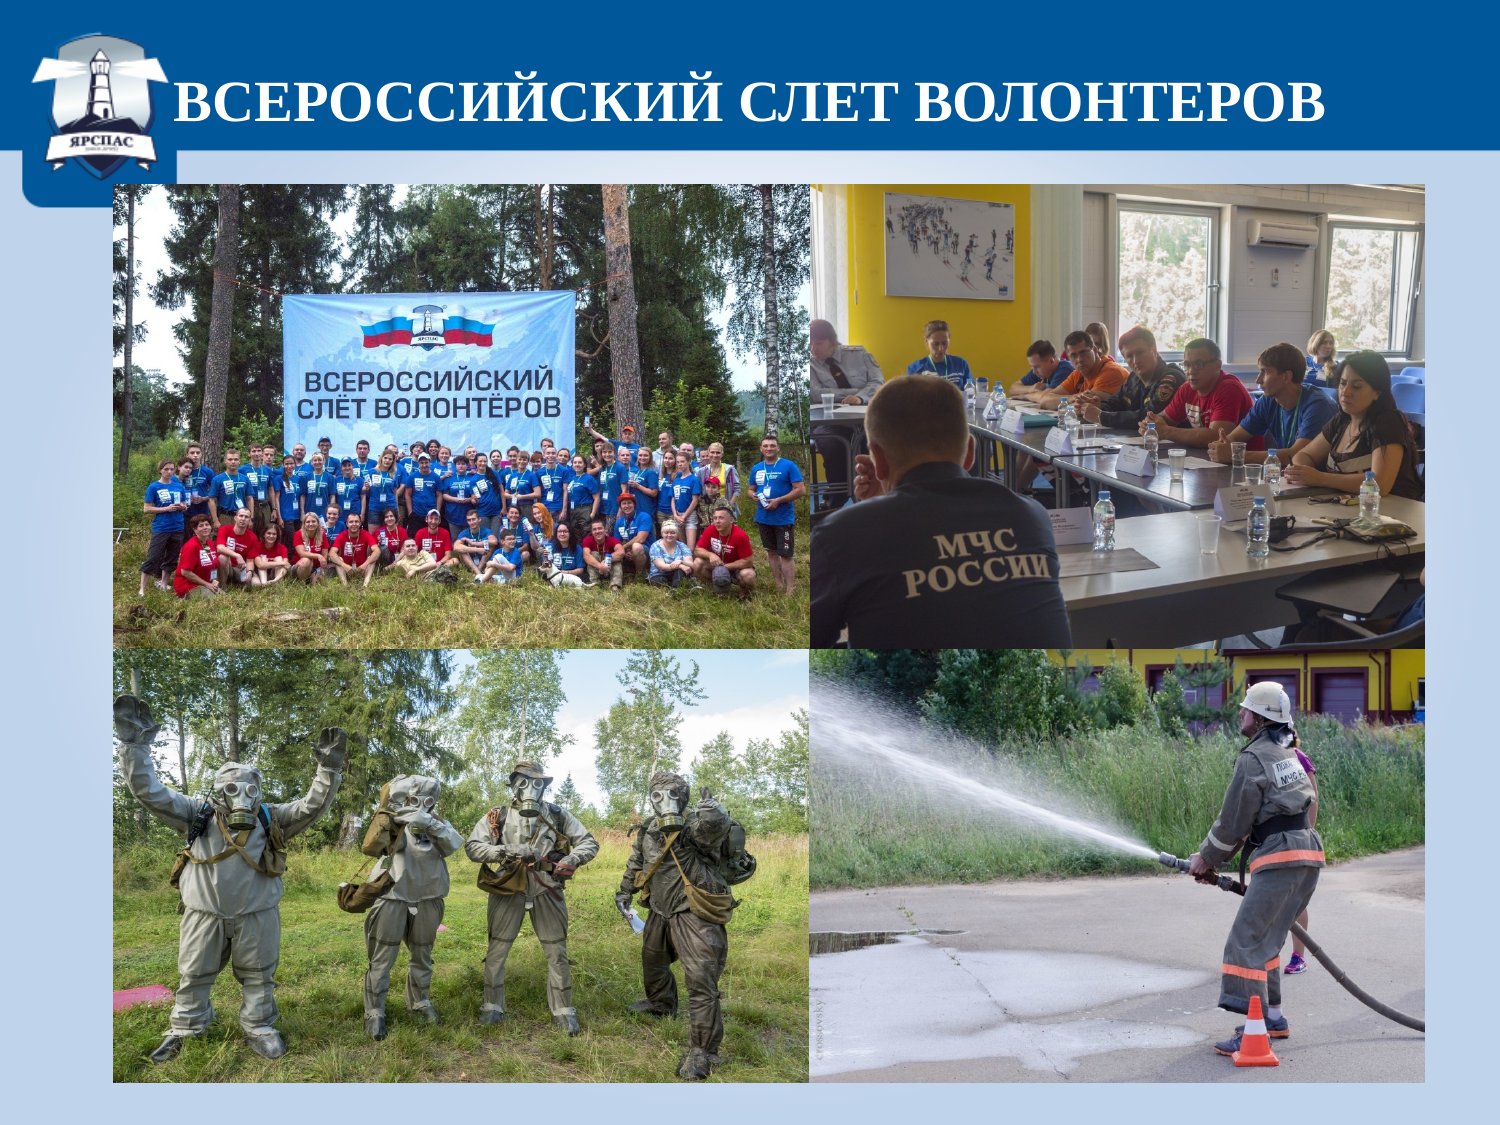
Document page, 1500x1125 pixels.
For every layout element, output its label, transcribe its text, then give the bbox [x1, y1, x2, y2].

title ВСЕРОССИЙСКИЙ СЛЕТ ВОЛОНТЕРОВ [75, 0, 1425, 197]
picture [0, 0, 1500, 1125]
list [812, 184, 1426, 649]
